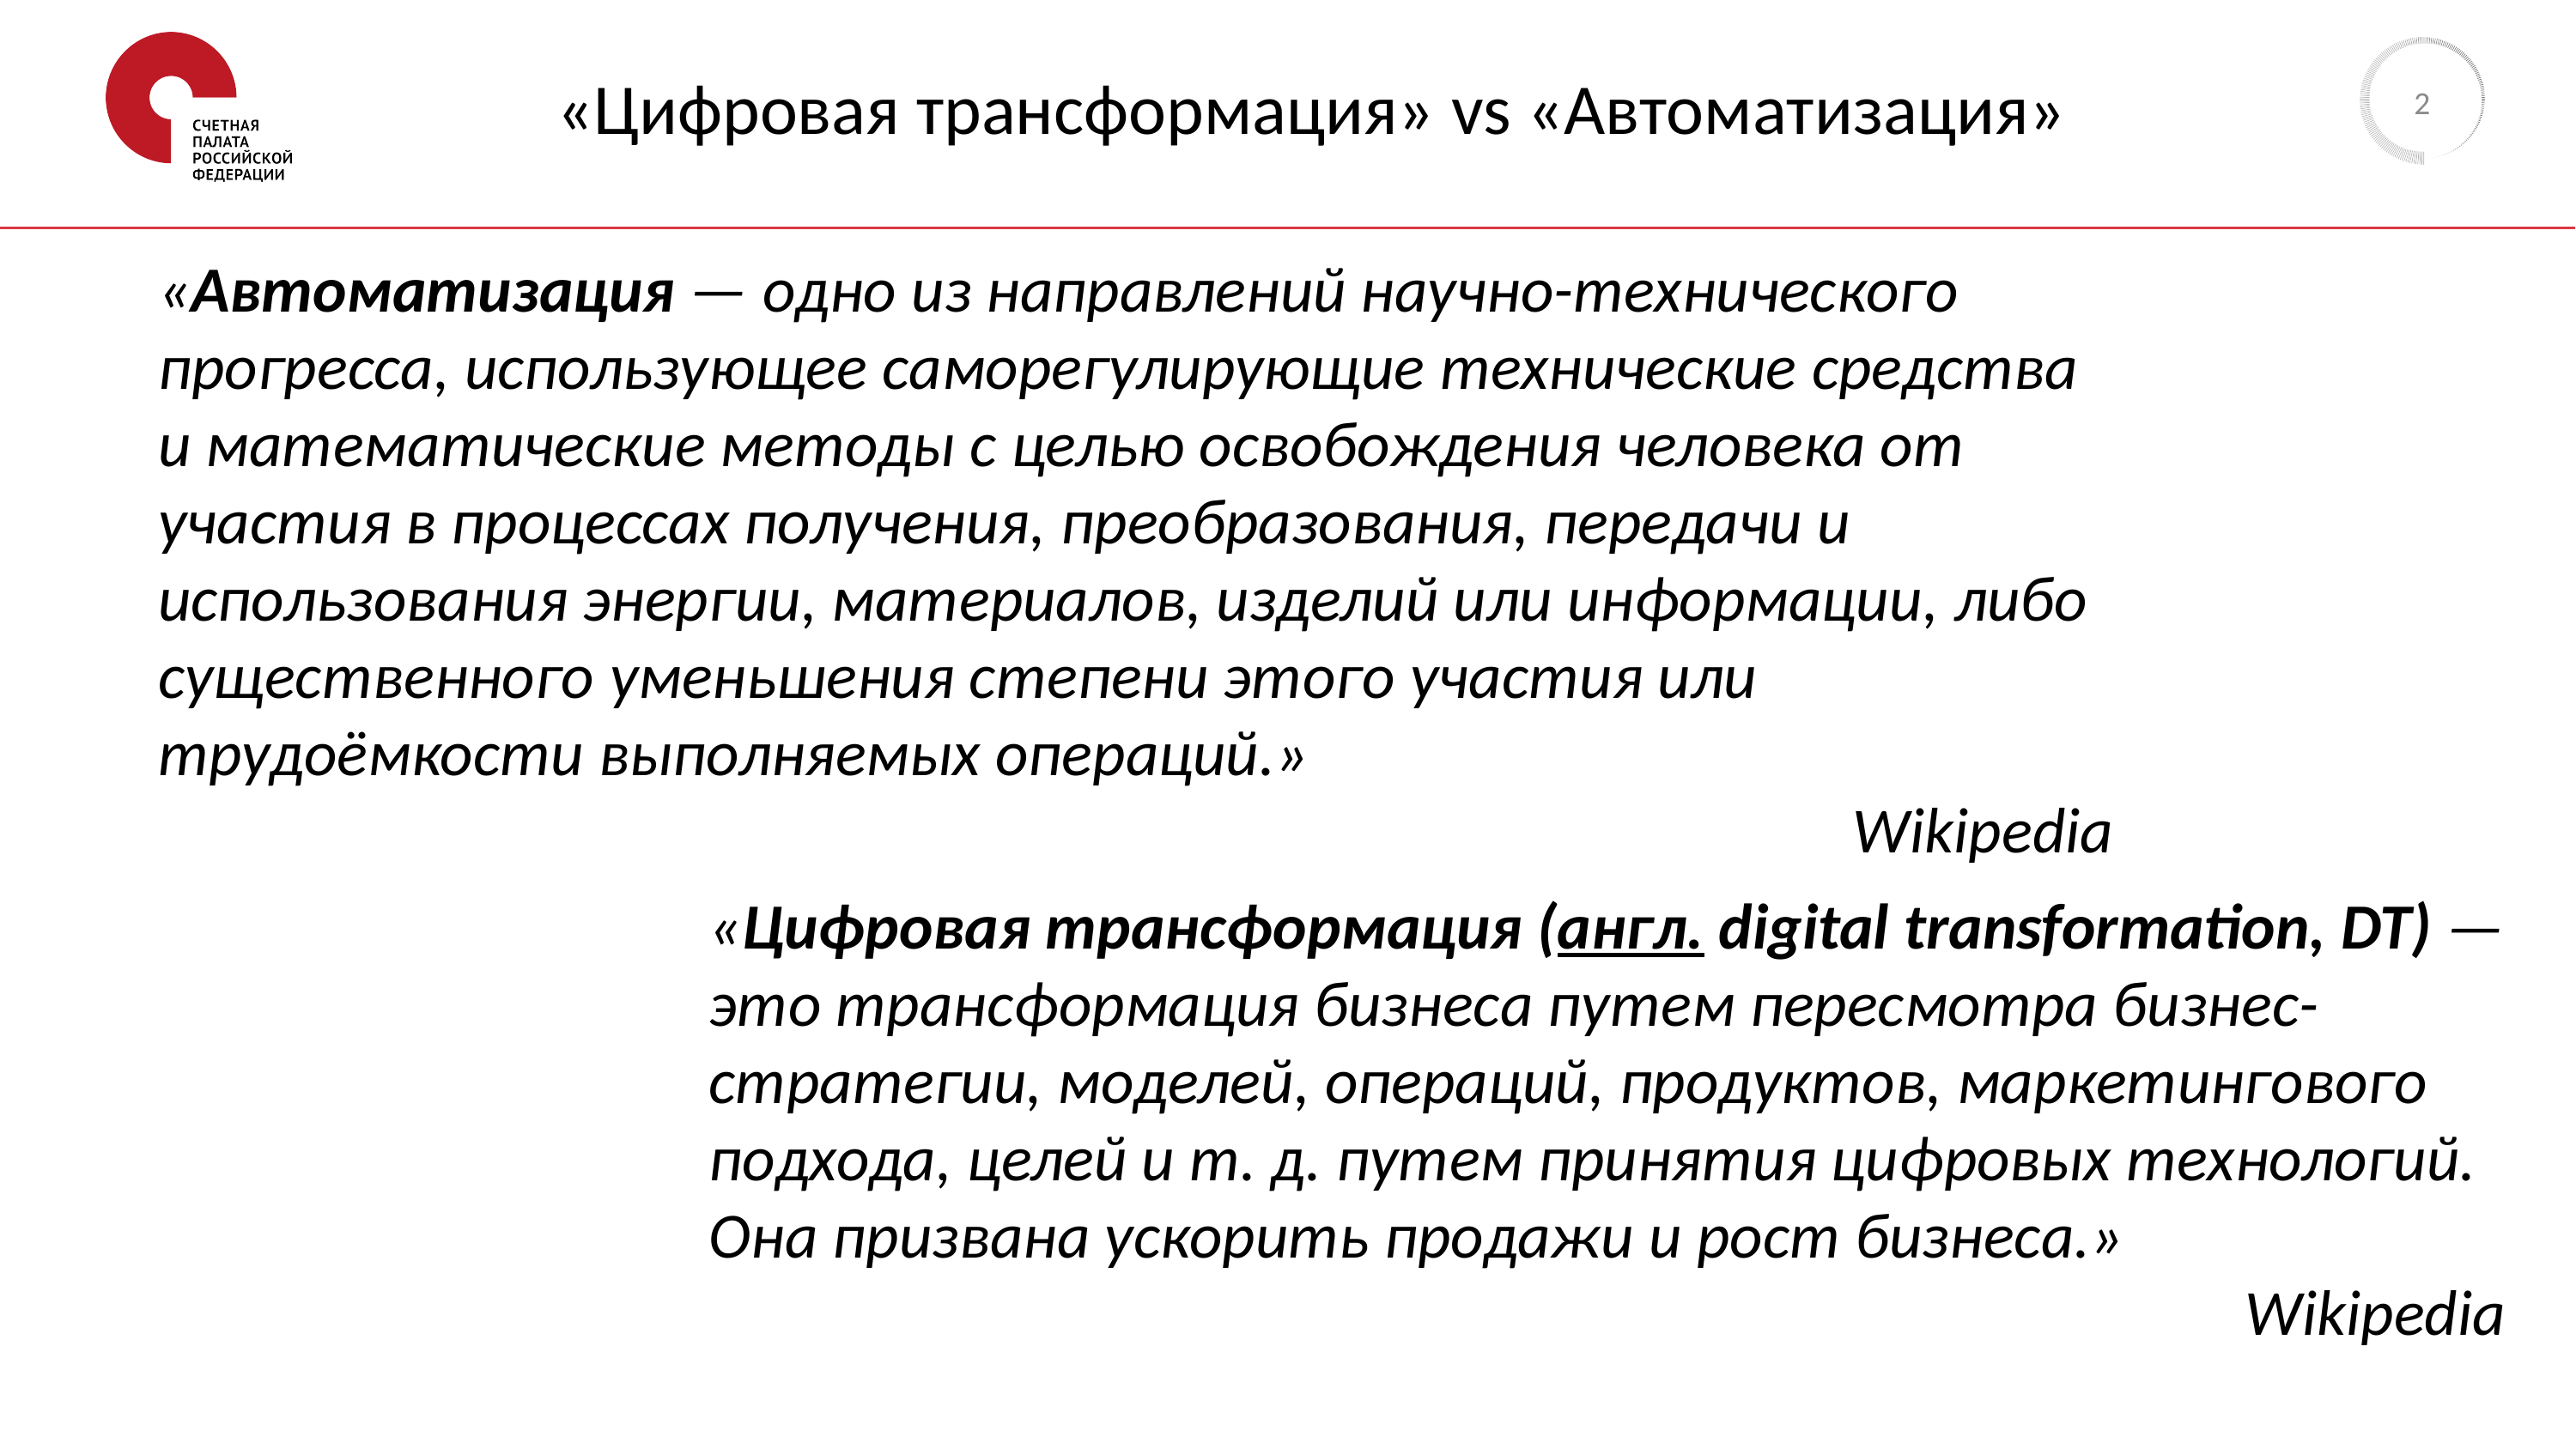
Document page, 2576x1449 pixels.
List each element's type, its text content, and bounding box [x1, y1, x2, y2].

text_box «Цифровая трансформация (англ. digital transformation, DT) — это трансформация бизнеса путем пересмотра бизнес-стратегии, моделей, операций, продуктов, маркетингового подхода, целей и т. д. путем принятия цифровых технологий. Она призвана ускорить продажи и рост бизнеса.» Wikipedia [631, 877, 2518, 1355]
text_box «Автоматизация — одно из направлений научно-технического прогресса, использующее саморегулирующие технические средства и математические методы с целью освобождения человека от участия в процессах получения, преобразования, передачи и использования энергии, материалов, изделий или информации, либо существенного уменьшения степени этого участия или трудоёмкости выполняемых операций.» Wikipedia [81, 240, 2127, 872]
picture [106, 32, 292, 182]
title «Цифровая трансформация» vs «Автоматизация» [339, 76, 2283, 146]
picture [2360, 37, 2485, 165]
slide_number 2 [2373, 63, 2471, 140]
